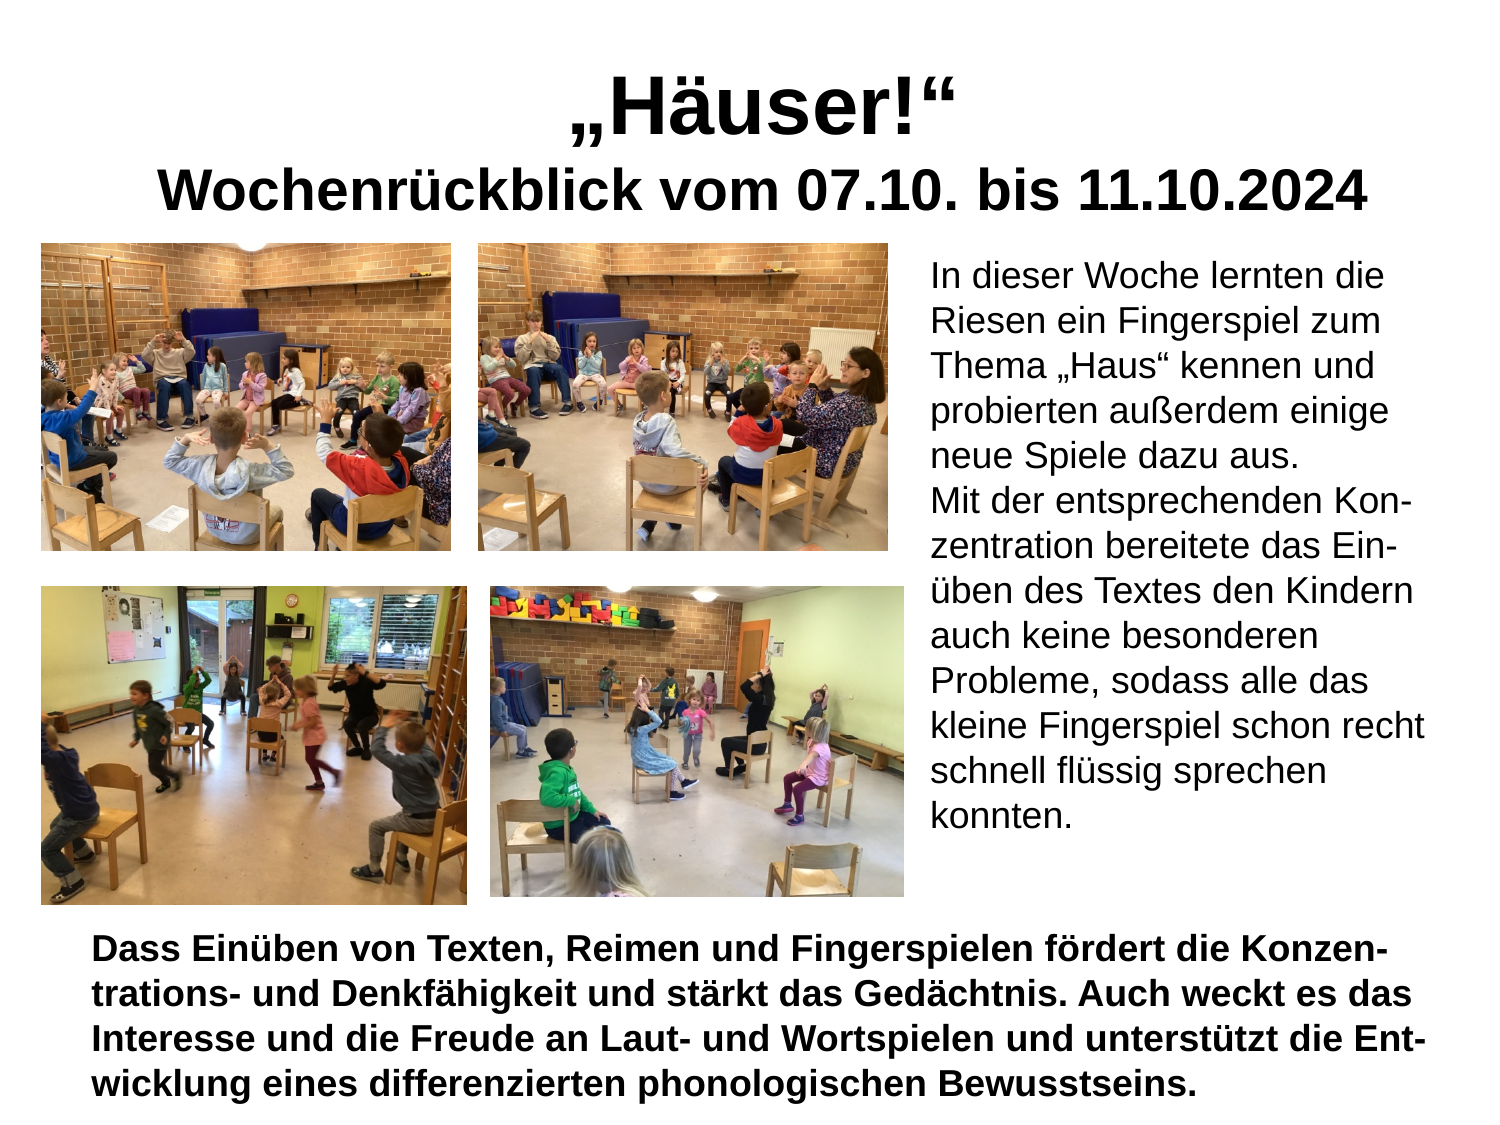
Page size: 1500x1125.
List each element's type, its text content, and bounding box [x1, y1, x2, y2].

picture [489, 585, 904, 897]
picture [477, 243, 888, 551]
picture [41, 585, 467, 906]
text_box Dass Einüben von Texten, Reimen und Fingerspielen fördert die Konzen- trations- und Denkfähigkeit und stärkt das Gedächtnis. Auch weckt es das Interesse und die Freude an Laut- und Wortspielen und unterstützt die Ent- wicklung eines differenzierten phonologischen Bewusstseins. [76, 916, 1471, 1112]
title „Häuser!“ Wochenrückblick vom 07.10. bis 11.10.2024 [88, 42, 1439, 231]
text_box In dieser Woche lernten die Riesen ein Fingerspiel zum Thema „Haus“ kennen und probierten außerdem einige neue Spiele dazu aus. Mit der entsprechenden Kon- zentration bereitete das Ein- üben des Textes den Kindern auch keine besonderen Probleme, sodass alle das kleine Fingerspiel schon recht schnell flüssig sprechen konnten. [915, 243, 1471, 844]
picture [40, 243, 451, 551]
